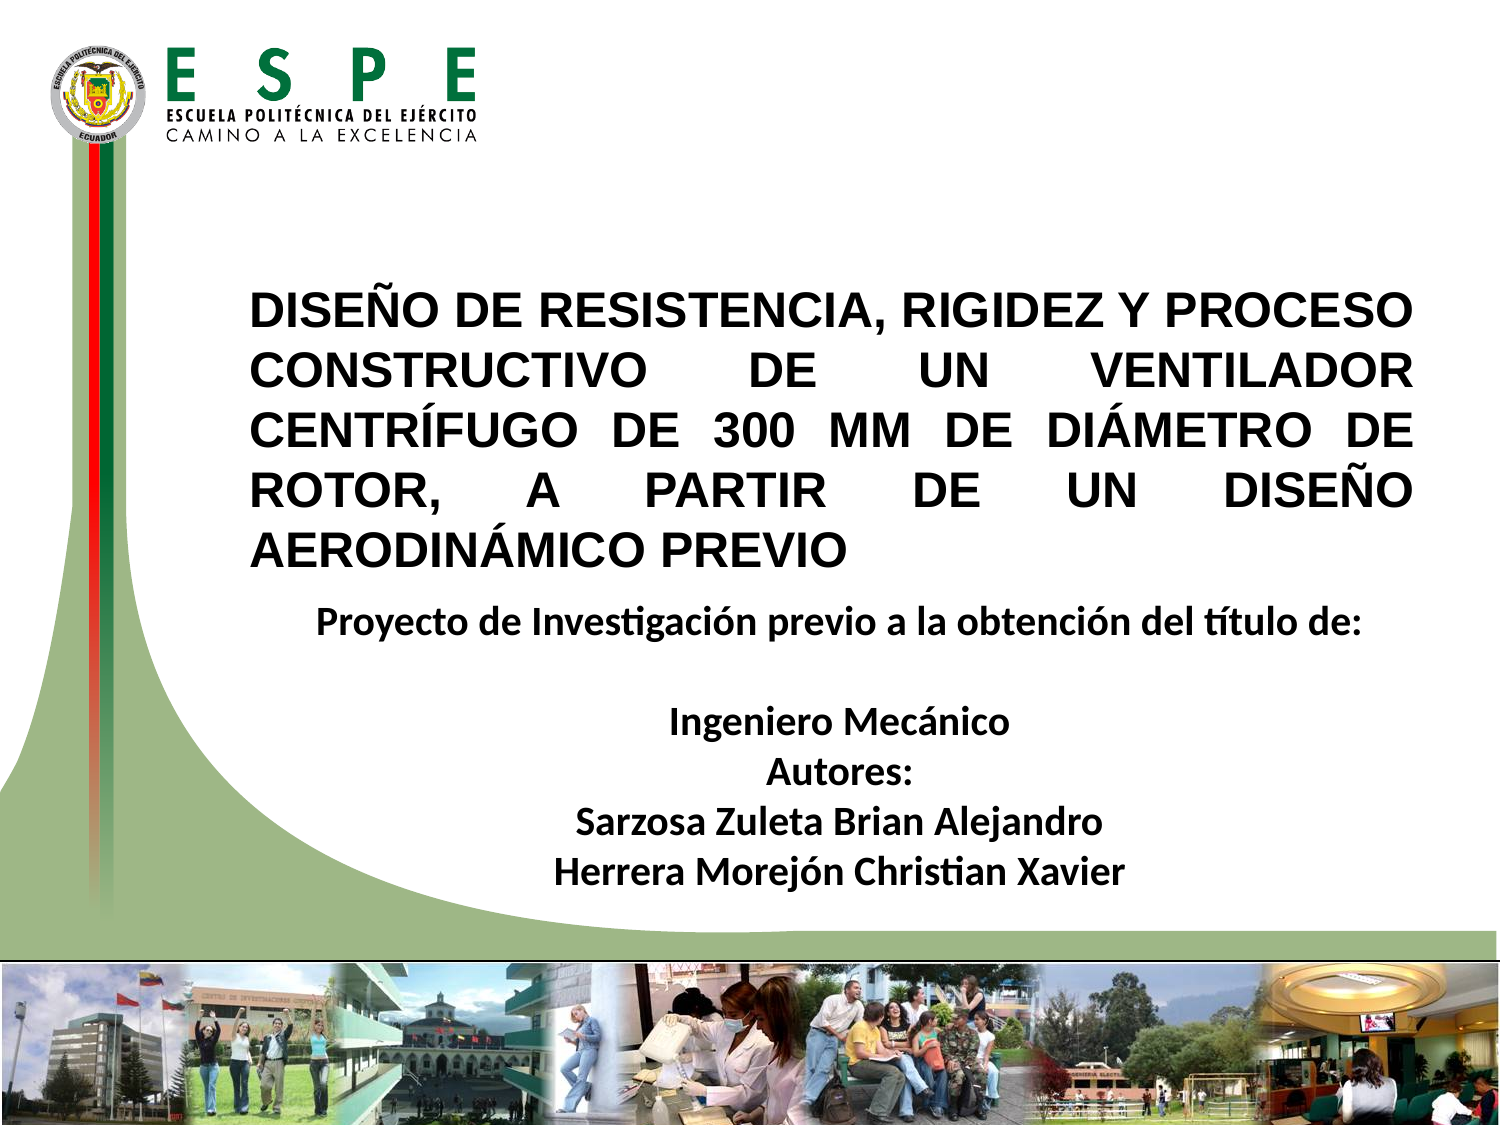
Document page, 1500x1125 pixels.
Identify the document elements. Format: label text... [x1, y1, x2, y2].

text_box Proyecto de Investigación previo a la obtención del título de: Ingeniero Mecánico Autores: Sarzosa Zuleta Brian Alejandro Herrera Morejón Christian Xavier [242, 586, 1438, 929]
picture [8, 25, 511, 172]
text_box DISEÑO DE RESISTENCIA, RIGIDEZ Y PROCESO CONSTRUCTIVO DE UN VENTILADOR CENTRÍFUGO DE 300 MM DE DIÁMETRO DE ROTOR, A PARTIR DE UN DISEÑO AERODINÁMICO PREVIO [234, 269, 1430, 587]
picture [0, 962, 1500, 1125]
